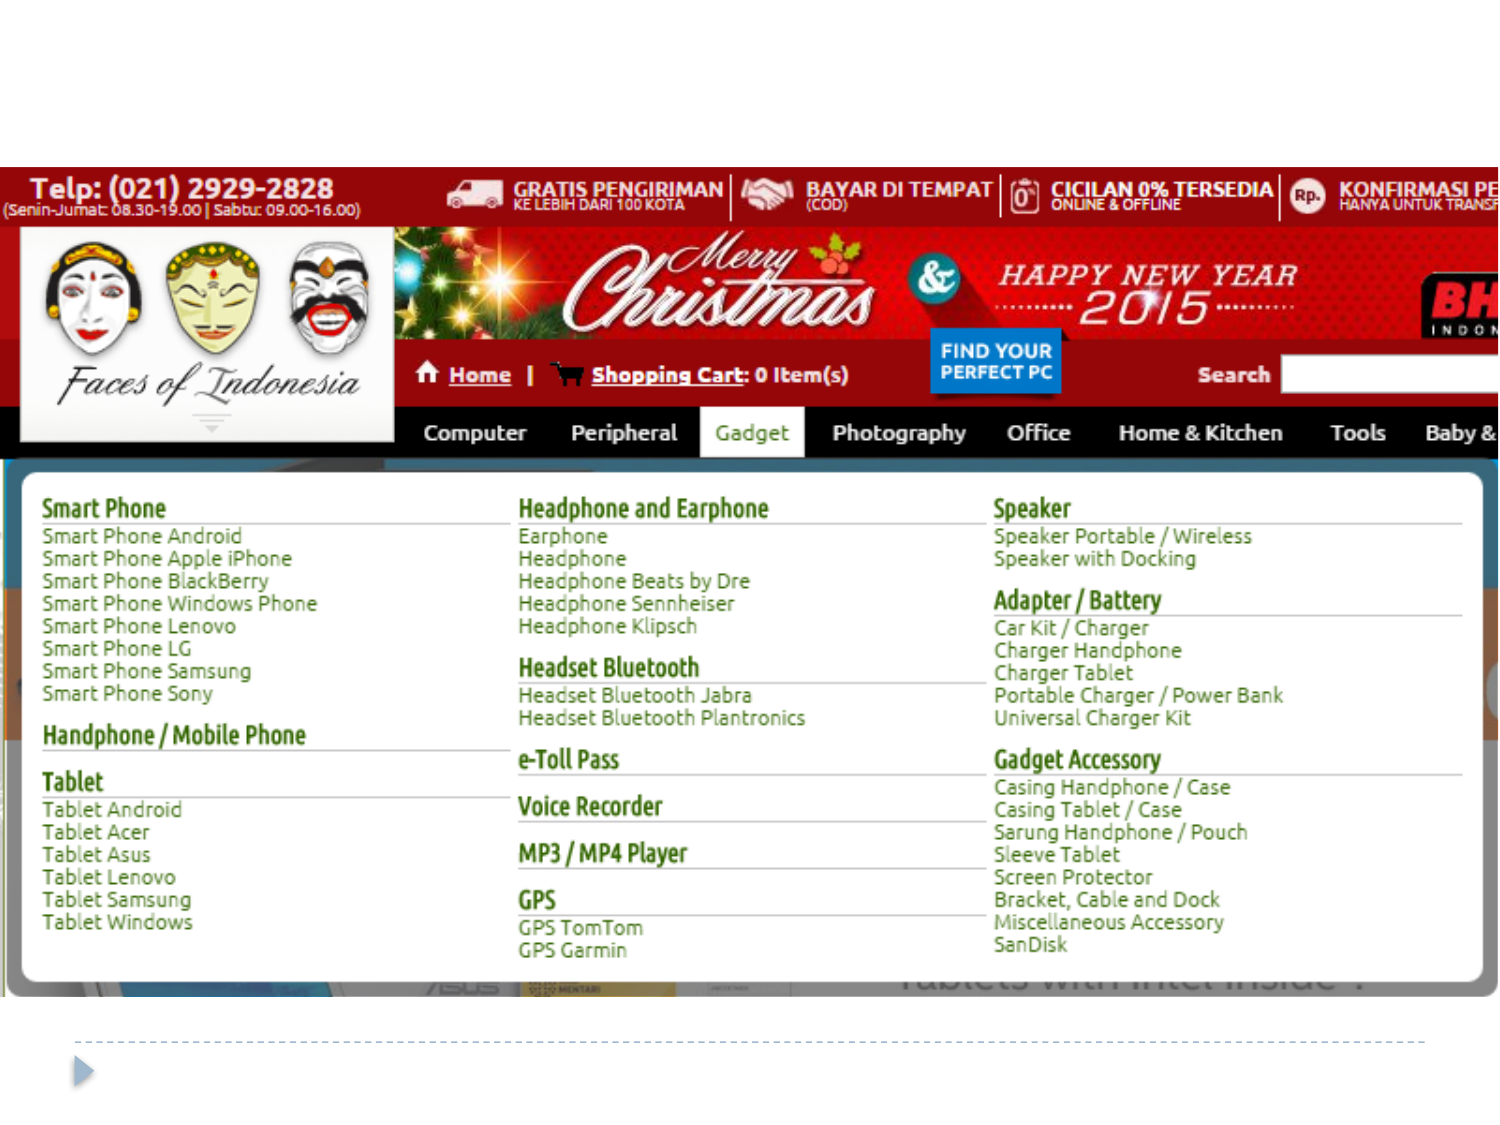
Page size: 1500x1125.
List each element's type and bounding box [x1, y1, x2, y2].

picture [0, 167, 1499, 997]
